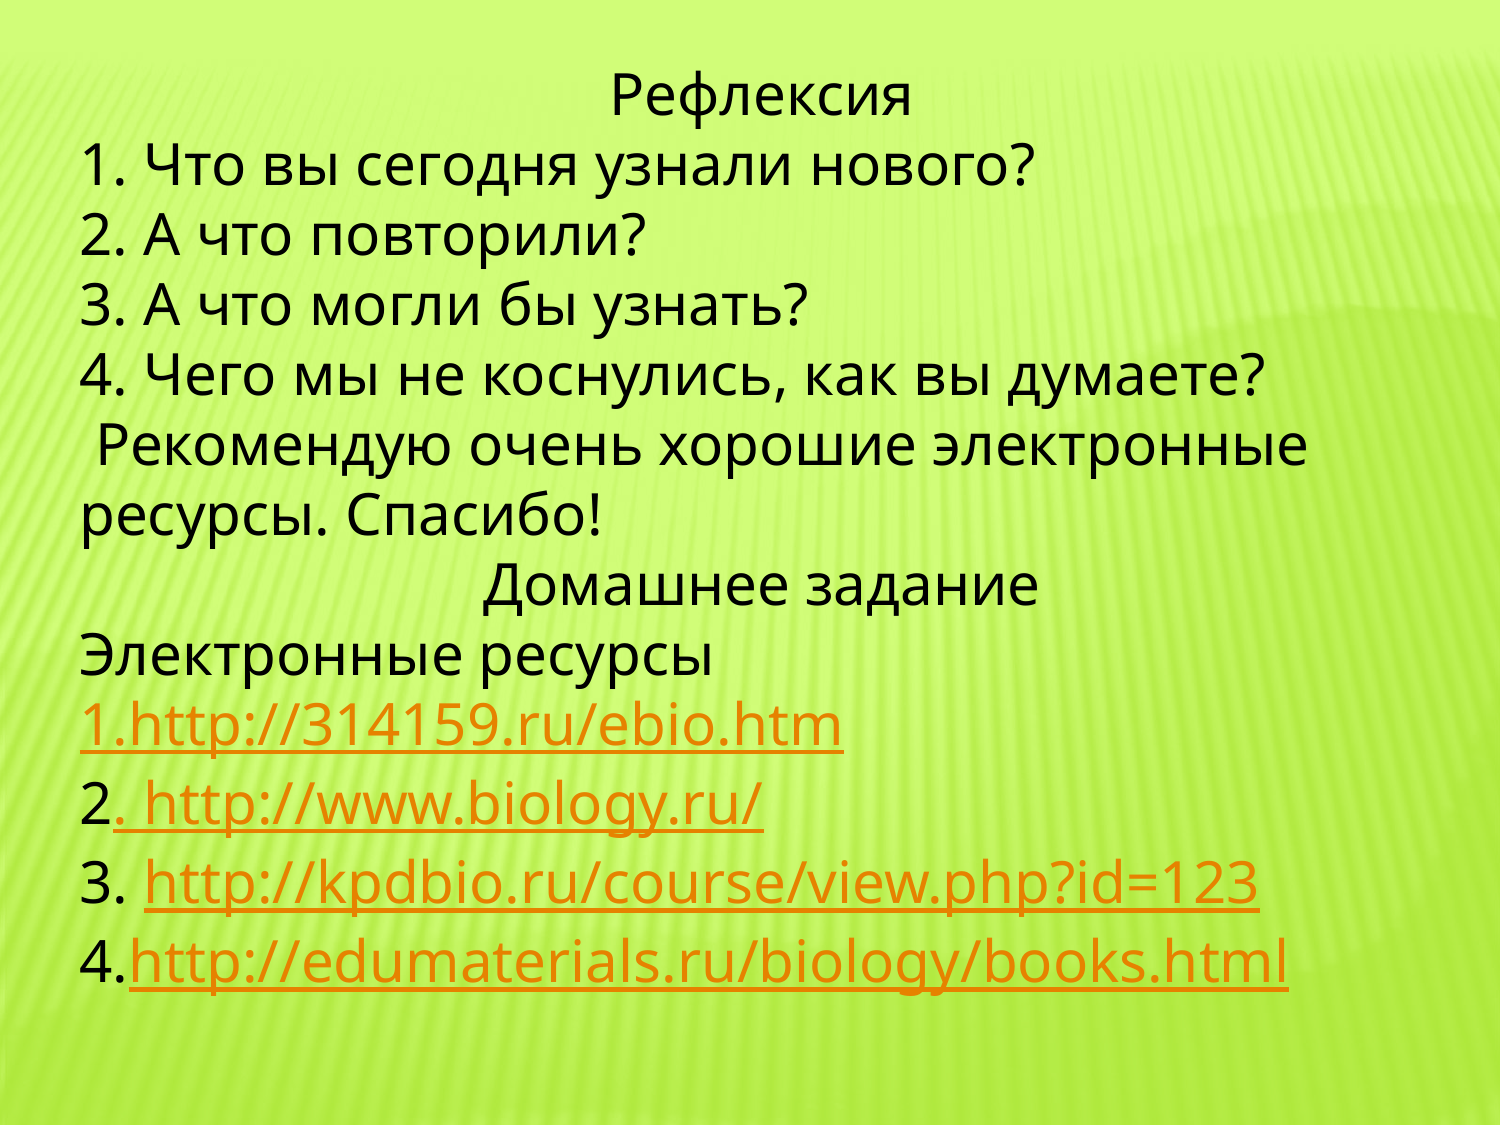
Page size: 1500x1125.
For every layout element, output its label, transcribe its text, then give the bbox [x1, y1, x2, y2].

text_box Рефлексия 1. Что вы сегодня узнали нового? 2. А что повторили? 3. А что могли бы узнать? 4. Чего мы не коснулись, как вы думаете? Рекомендую очень хорошие электронные ресурсы. Спасибо! Домашнее задание Электронные ресурсы 1.http://314159.ru/ebio.htm 2. http://www.biology.ru/ 3. http://kpdbio.ru/course/view.php?id=123 4.http://edumaterials.ru/biology/books.html [64, 49, 1459, 1125]
